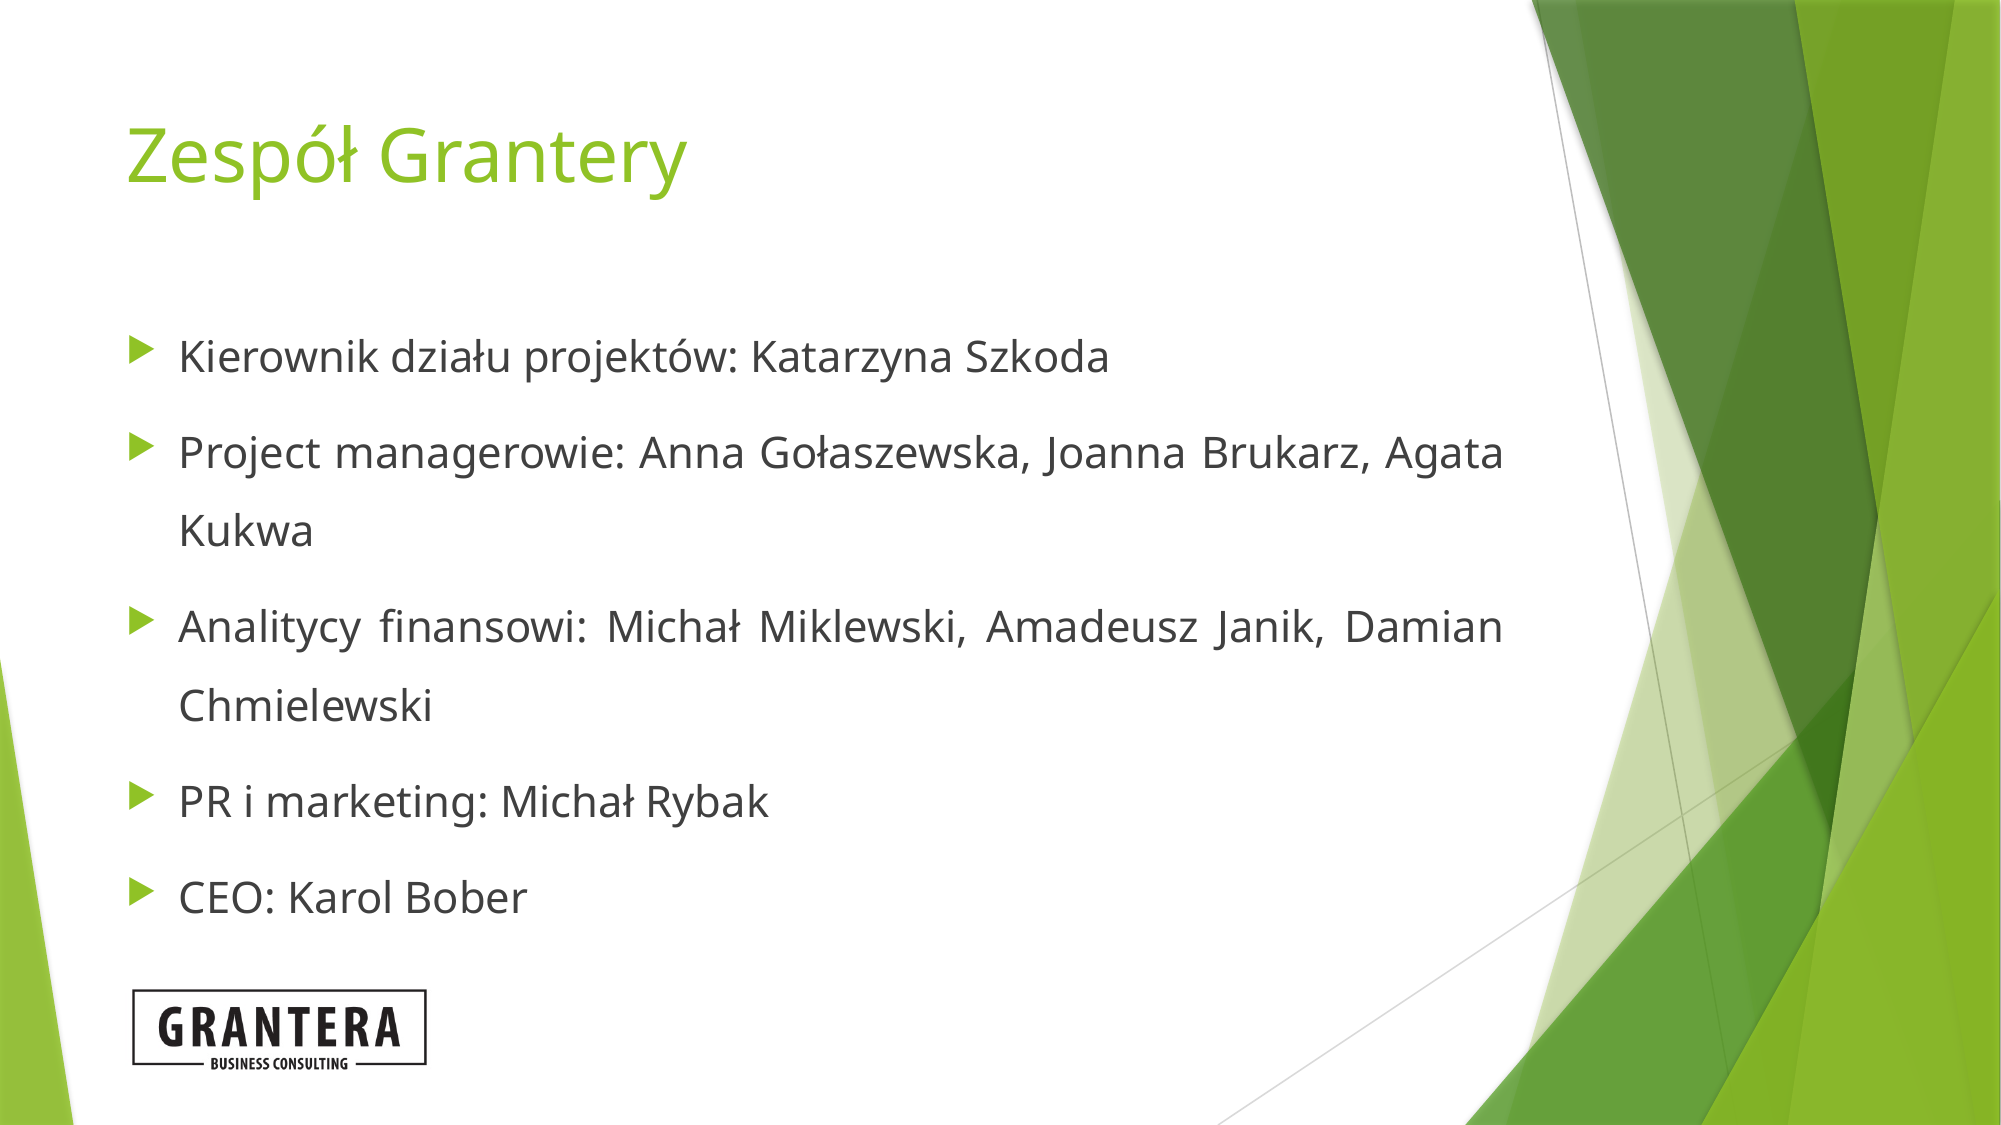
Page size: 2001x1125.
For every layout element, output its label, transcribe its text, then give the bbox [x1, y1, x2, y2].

title Zespół Grantery [111, 99, 1522, 295]
list Kierownik działu projektów: Katarzyna Szkoda Project managerowie: Anna Gołaszewska, Joanna Brukarz, Agata Kukwa Analitycy finansowi: Michał Miklewski, Amadeusz Janik, Damian Chmielewski PR i marketing: Michał Rybak CEO: Karol Bober [111, 295, 1522, 932]
picture [92, 948, 466, 1109]
